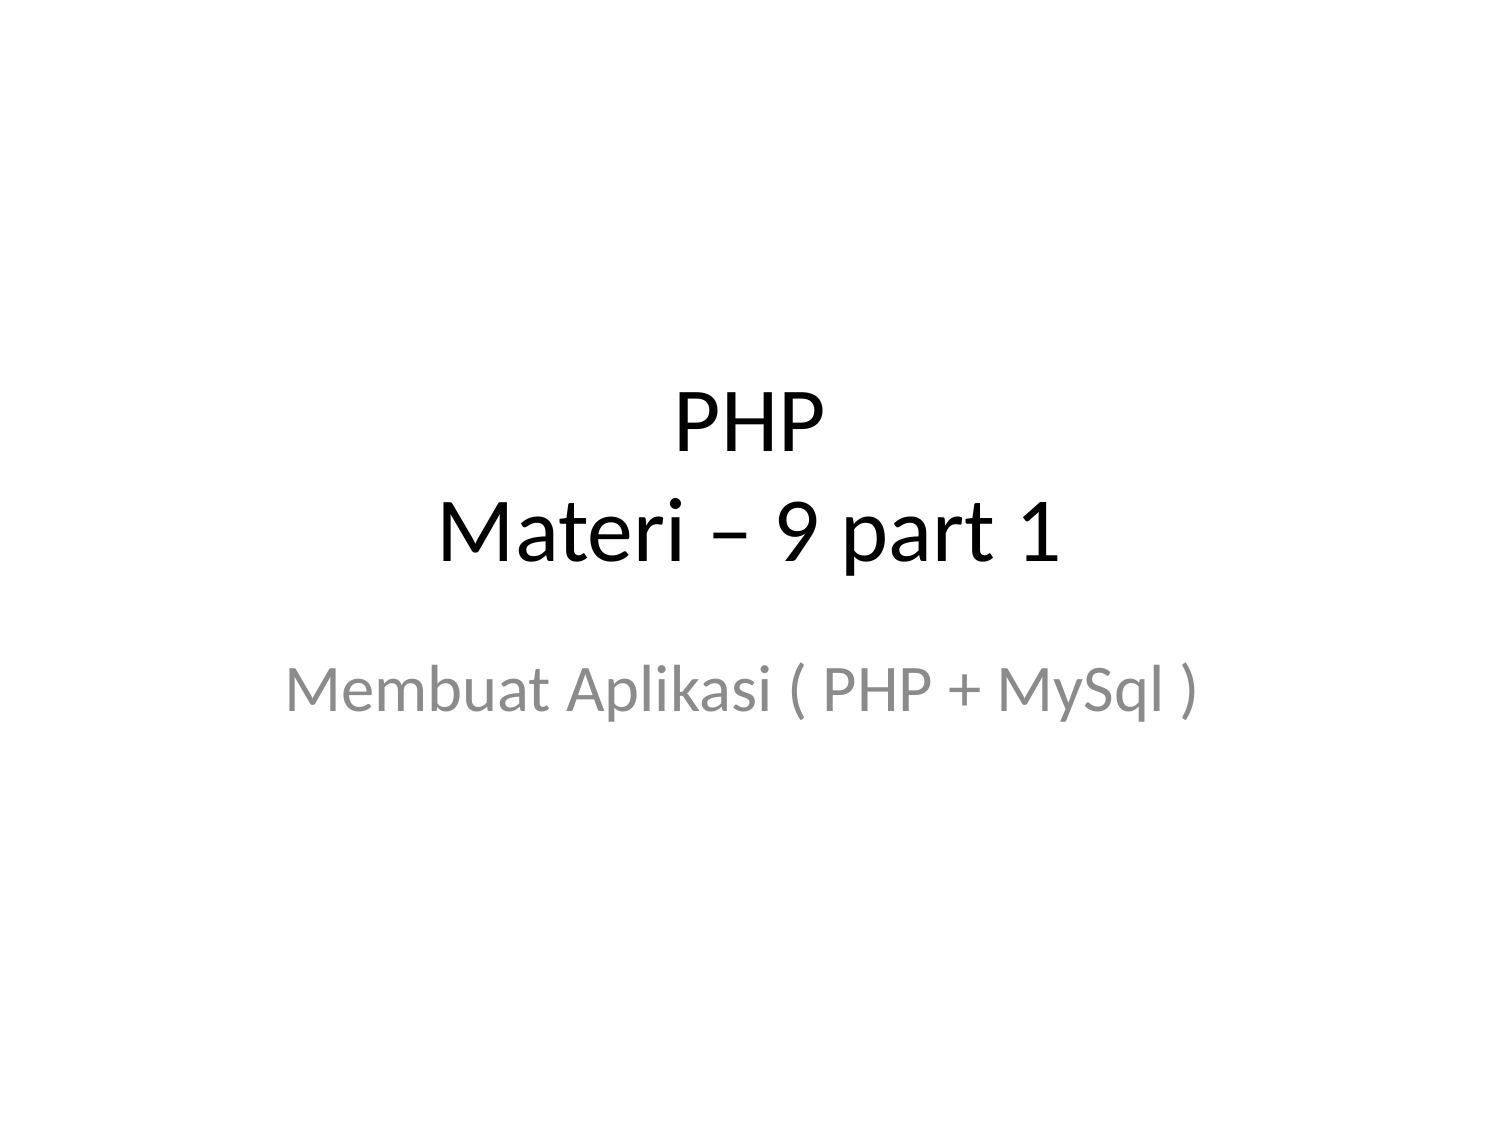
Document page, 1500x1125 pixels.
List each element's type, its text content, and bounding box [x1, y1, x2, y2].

subtitle Membuat Aplikasi ( PHP + MySql ) [225, 637, 1275, 925]
title PHP Materi – 9 part 1 [112, 349, 1388, 591]
